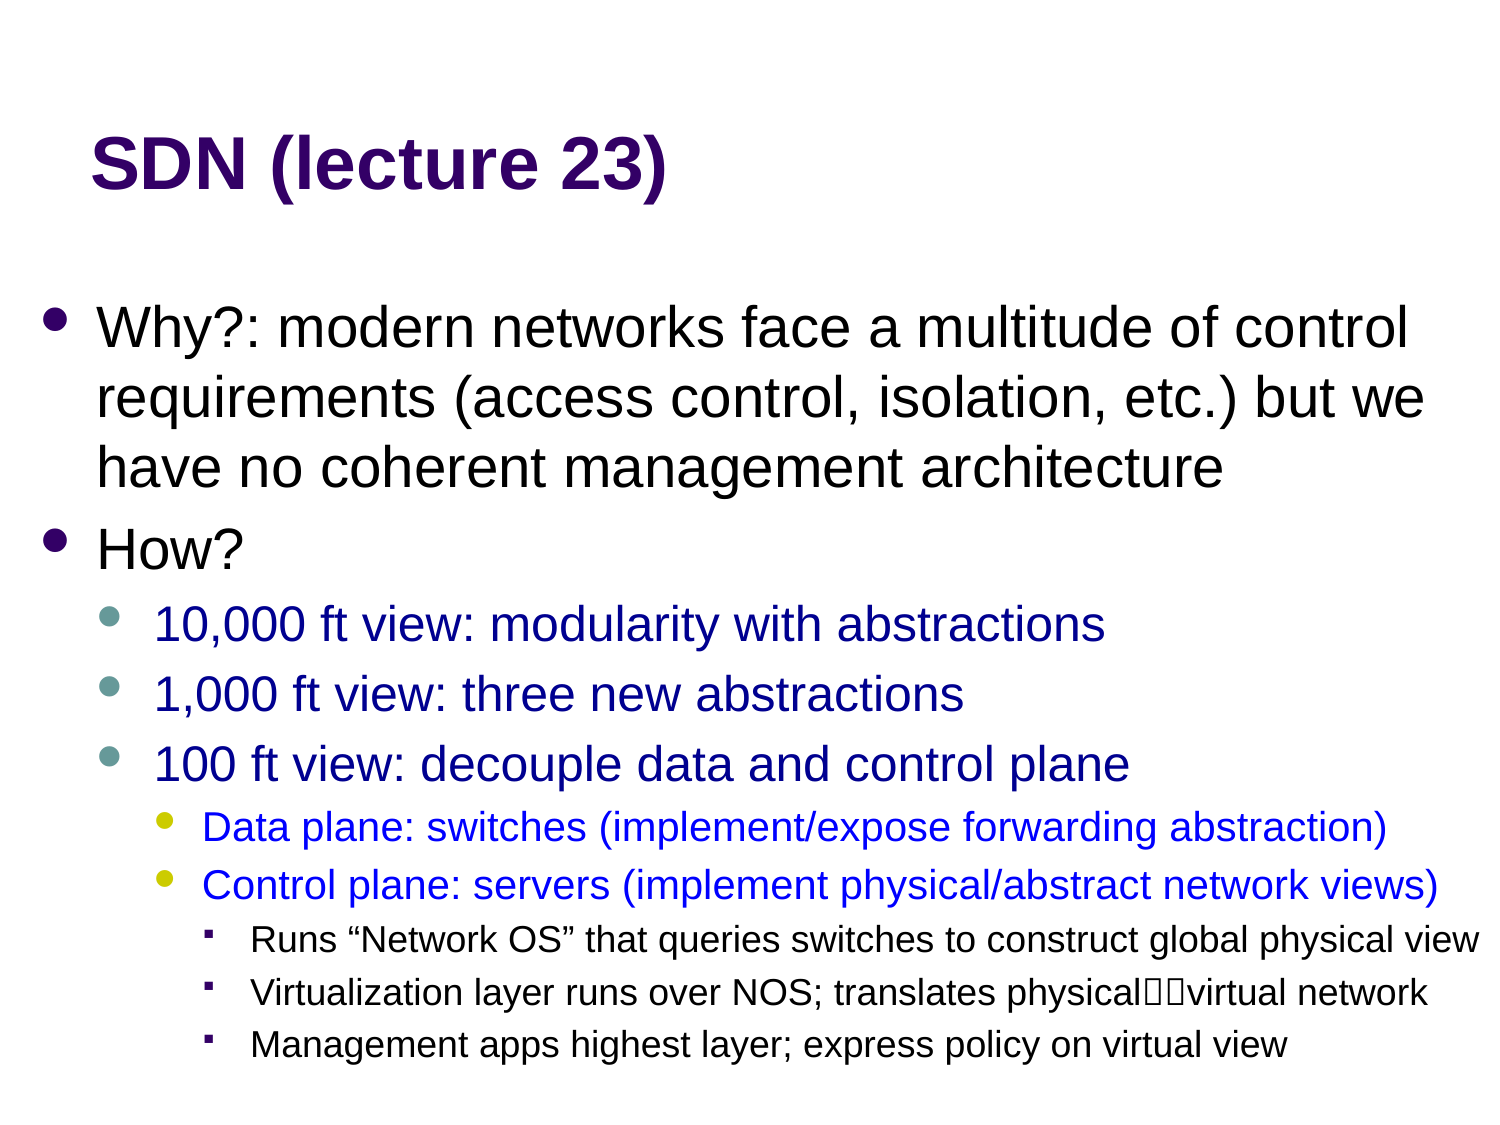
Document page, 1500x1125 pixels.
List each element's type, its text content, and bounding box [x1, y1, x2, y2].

list Why?: modern networks face a multitude of control requirements (access control, isolation, etc.) but we have no coherent management architecture How? 10,000 ft view: modularity with abstractions 1,000 ft view: three new abstractions 100 ft view: decouple data and control plane Data plane: switches (implement/expose forwarding abstraction) Control plane: servers (implement physical/abstract network views) Runs “Network OS” that queries switches to construct global physical view Virtualization layer runs over NOS; translates physicalvirtual network Management apps highest layer; express policy on virtual view [24, 282, 1500, 1125]
title SDN (lecture 23) [75, 20, 1475, 213]
